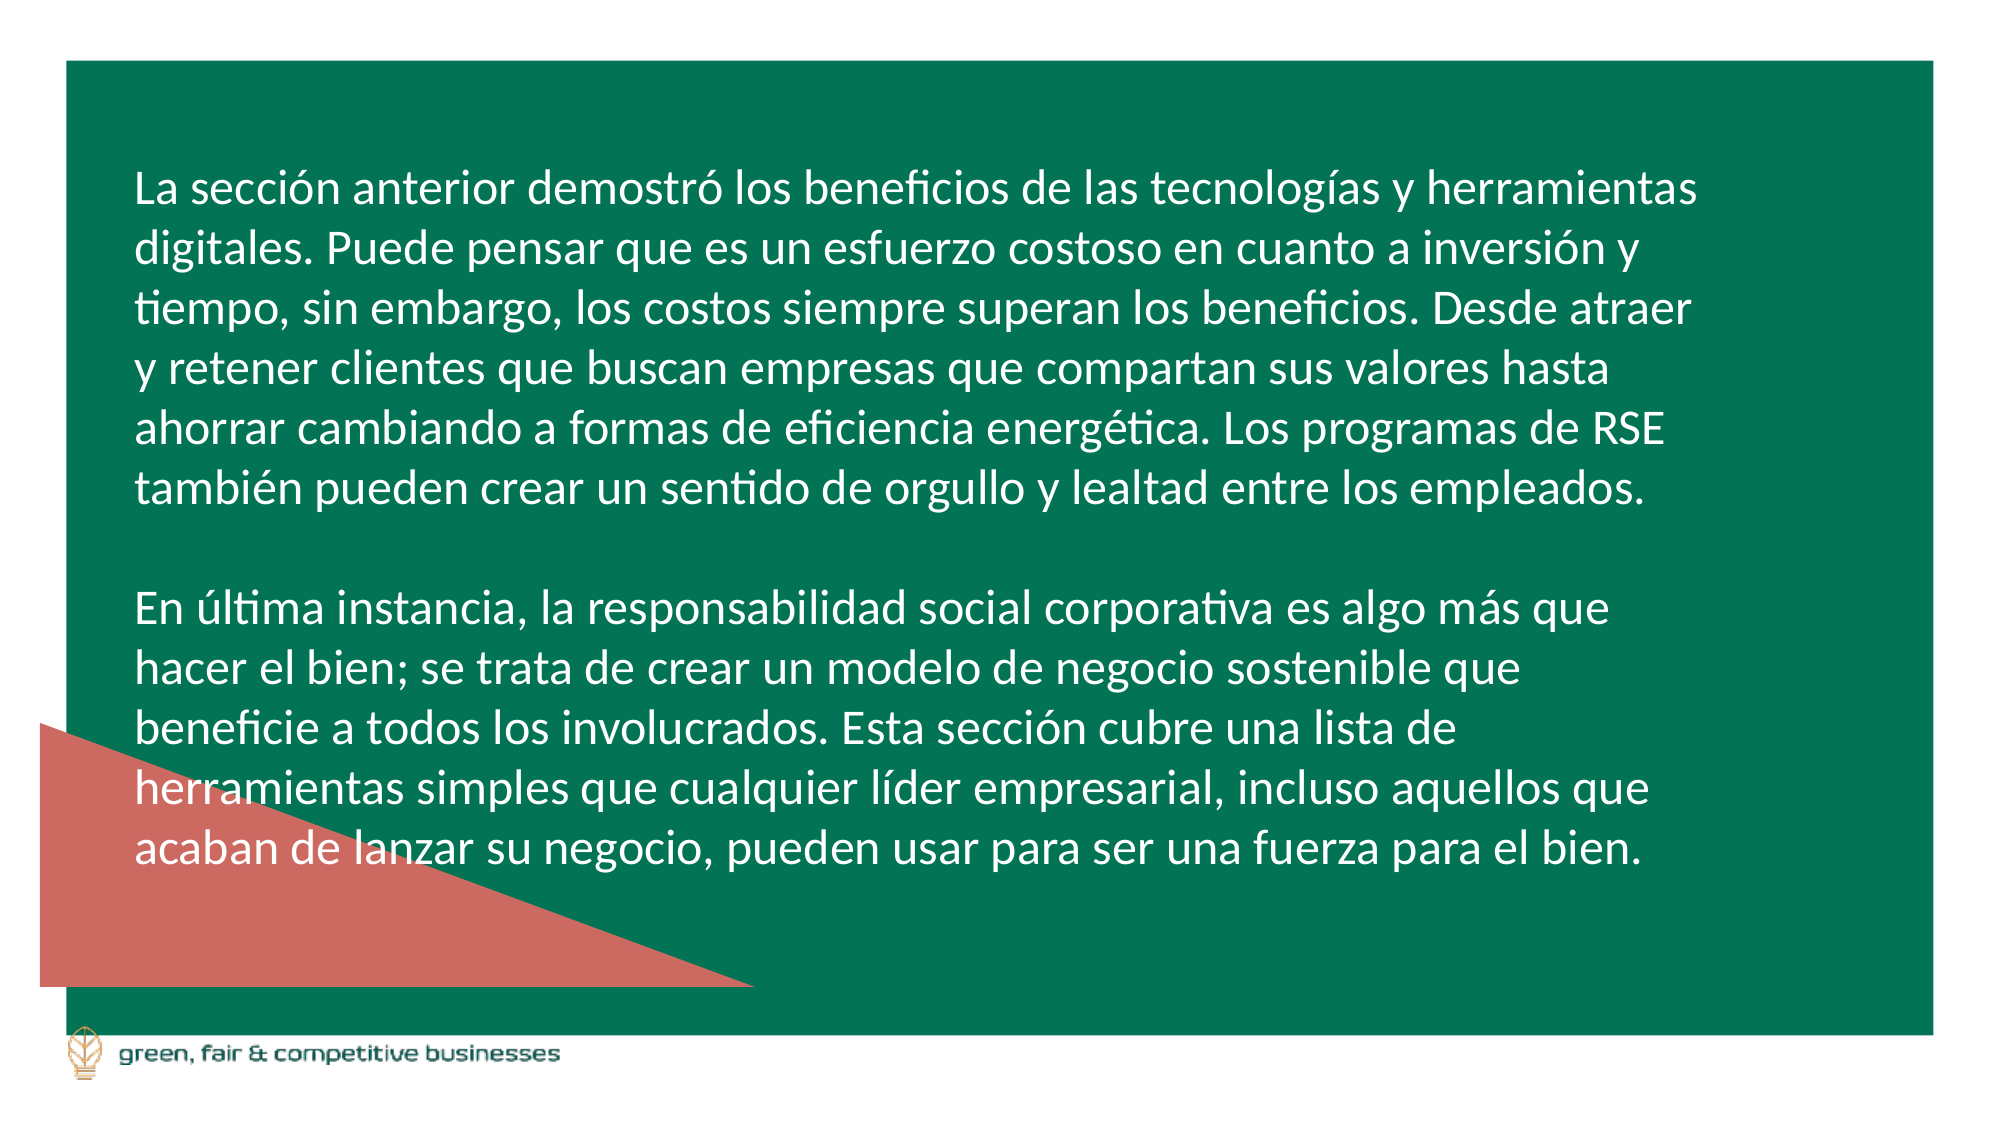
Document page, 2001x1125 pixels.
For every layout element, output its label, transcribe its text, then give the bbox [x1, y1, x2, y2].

picture [50, 1012, 567, 1094]
list La sección anterior demostró los beneficios de las tecnologías y herramientas digitales. Puede pensar que es un esfuerzo costoso en cuanto a inversión y tiempo, sin embargo, los costos siempre superan los beneficios. Desde atraer y retener clientes que buscan empresas que compartan sus valores hasta ahorrar cambiando a formas de eficiencia energética. Los programas de RSE también pueden crear un sentido de orgullo y lealtad entre los empleados. En última instancia, la responsabilidad social corporativa es algo más que hacer el bien; se trata de crear un modelo de negocio sostenible que beneficie a todos los involucrados. Esta sección cubre una lista de herramientas simples que cualquier líder empresarial, incluso aquellos que acaban de lanzar su negocio, pueden usar para ser una fuerza para el bien. [119, 147, 1731, 653]
